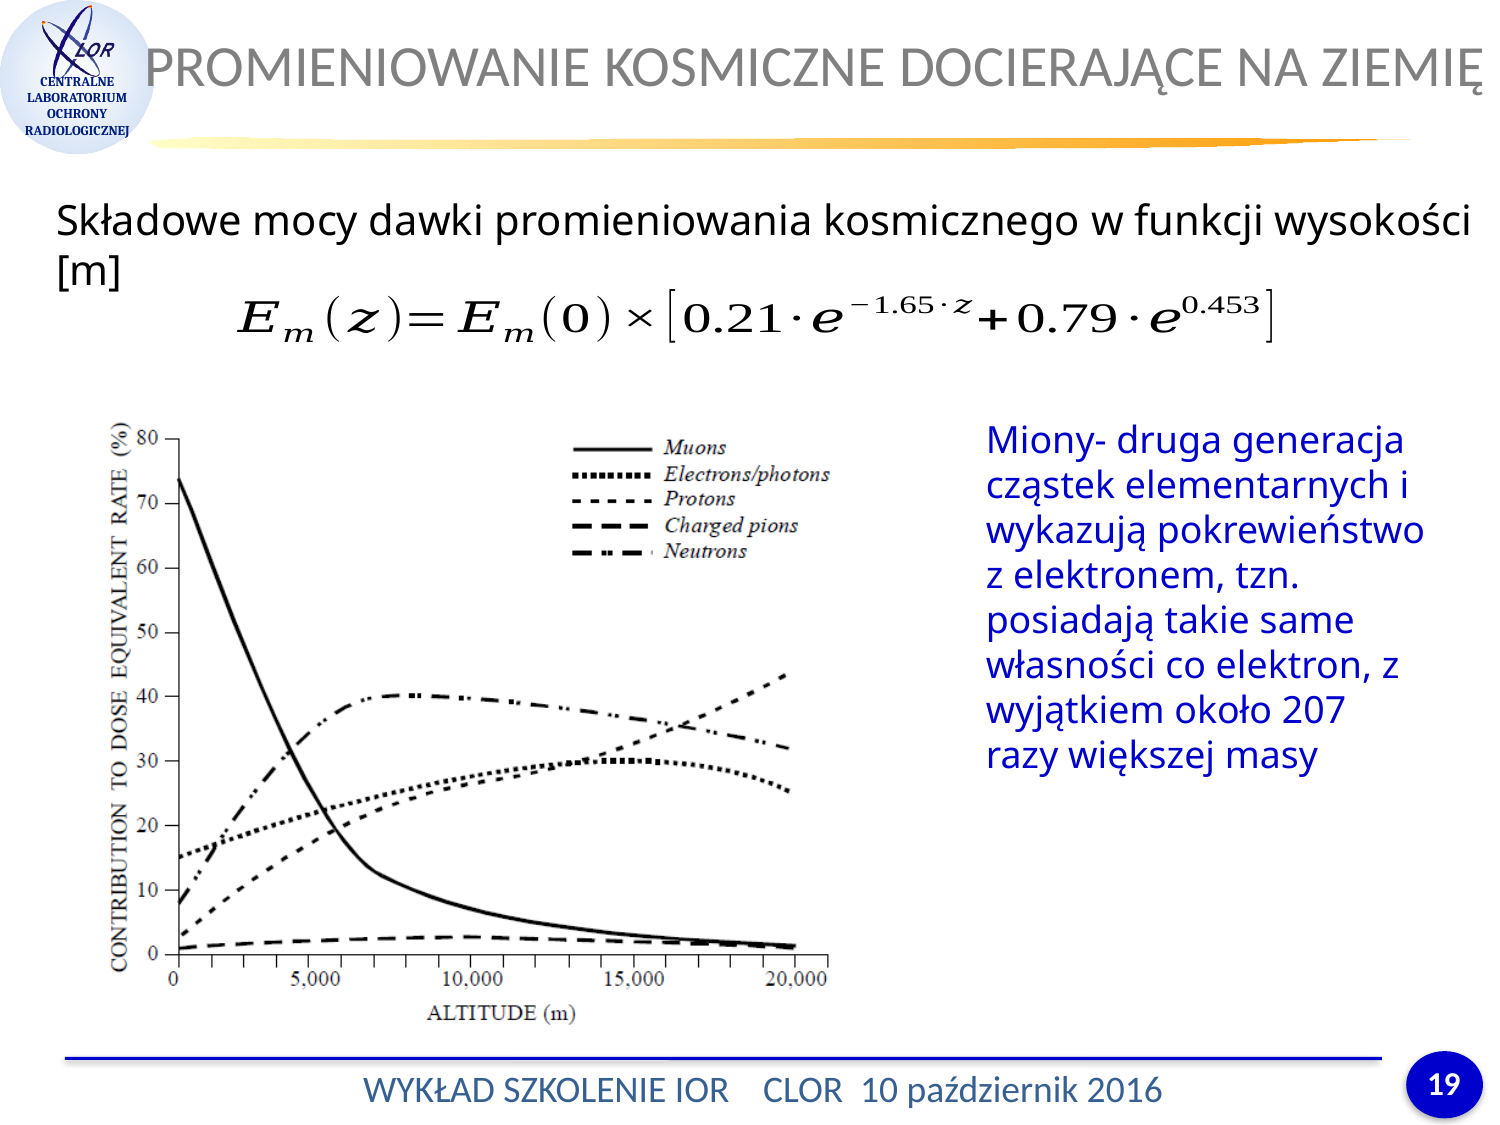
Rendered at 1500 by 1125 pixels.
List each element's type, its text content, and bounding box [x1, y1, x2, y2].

slide_number 19 [1399, 1054, 1489, 1115]
text_box Miony- druga generacja cząstek elementarnych i wykazują pokrewieństwo z elektronem, tzn. posiadają takie same własności co elektron, z wyjątkiem około 207 razy większej masy [971, 408, 1444, 784]
picture [76, 368, 943, 1053]
picture [26, 0, 112, 88]
text_box PROMIENIOWANIE KOSMICZNE DOCIERAJĄCE NA ZIEMIĘ [112, 0, 1500, 106]
text_box Składowe mocy dawki promieniowania kosmicznego w funkcji wysokości [m] [41, 186, 1500, 302]
